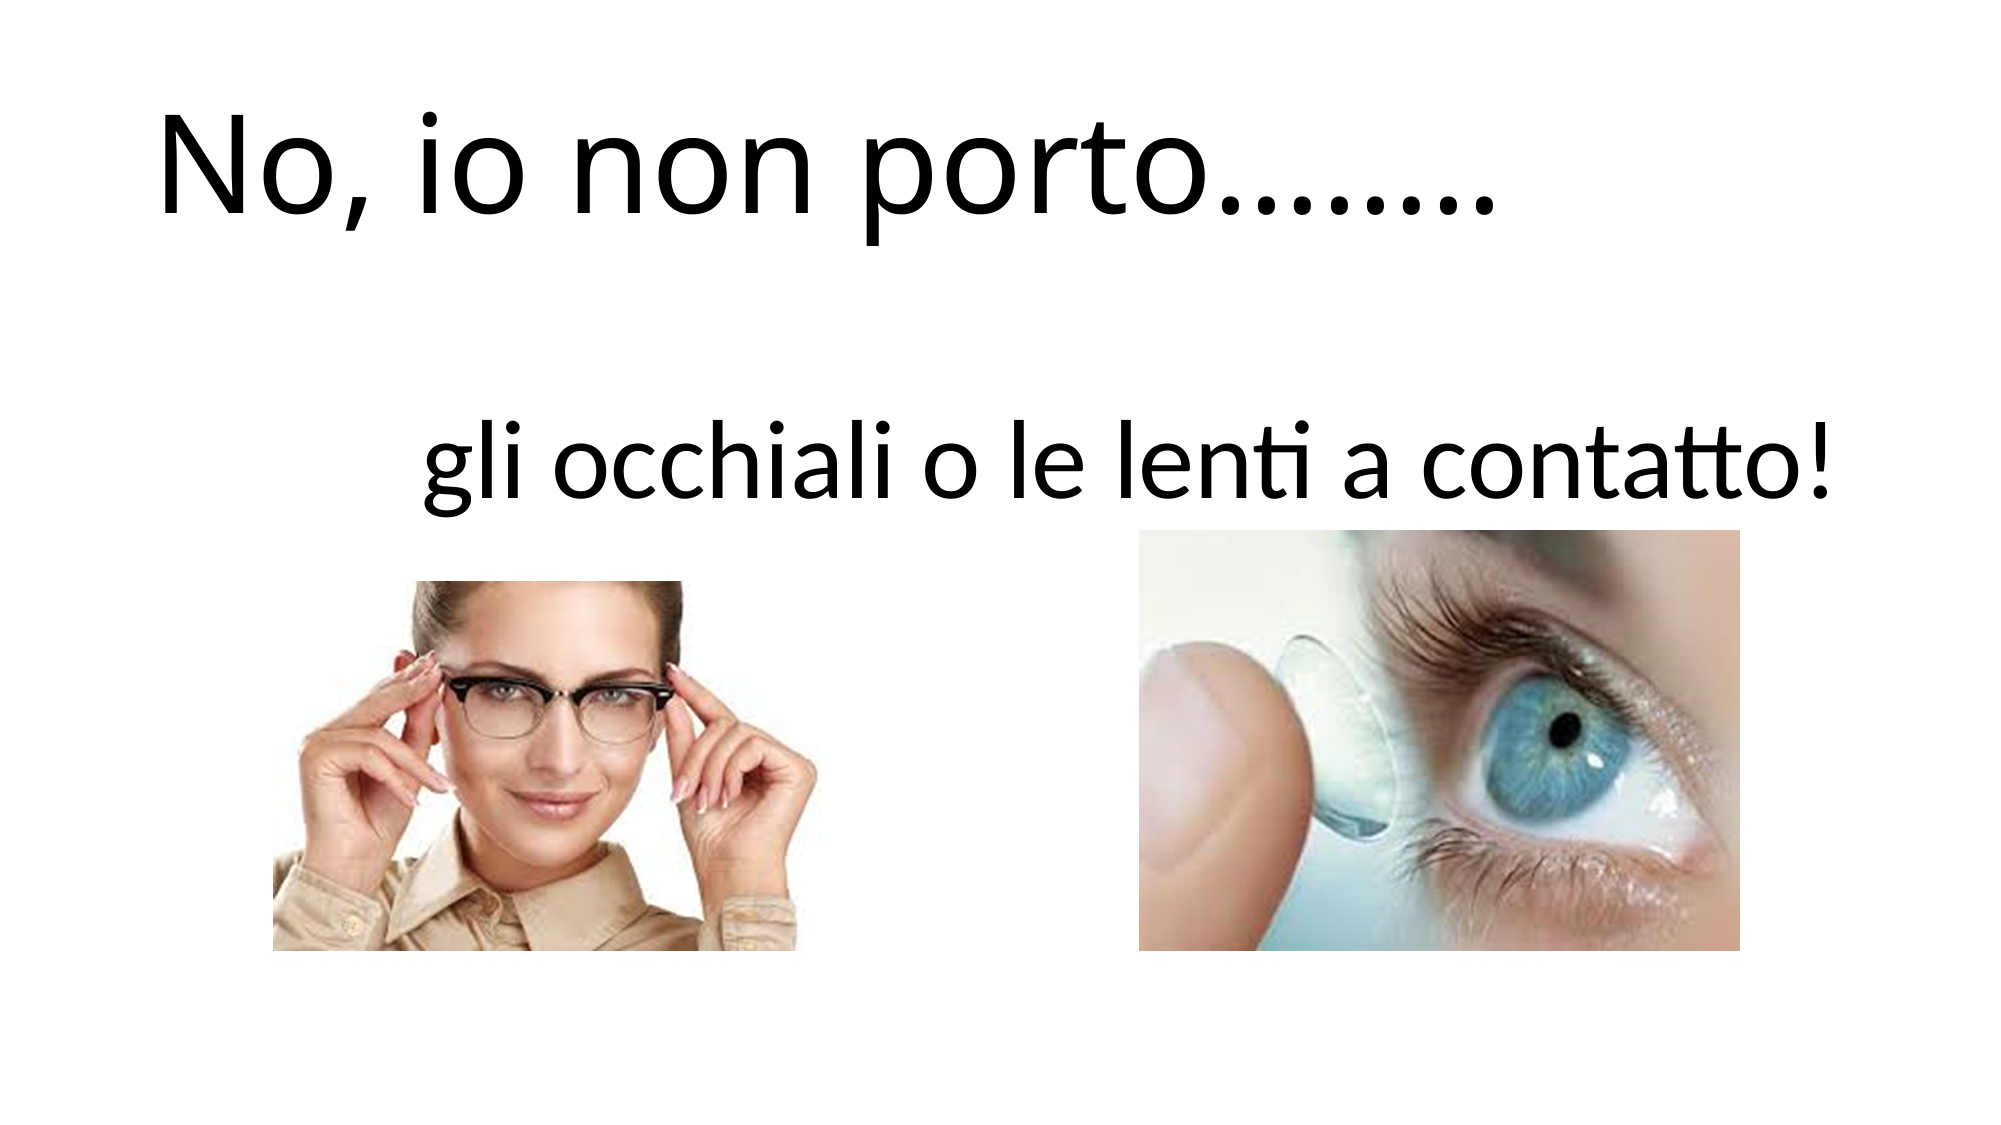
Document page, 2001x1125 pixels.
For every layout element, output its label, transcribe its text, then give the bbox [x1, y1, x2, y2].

title No, io non porto…….. [137, 59, 1863, 278]
text_box gli occhiali o le lenti a contatto! [407, 378, 2000, 529]
picture [1139, 529, 1740, 951]
picture [273, 581, 827, 951]
